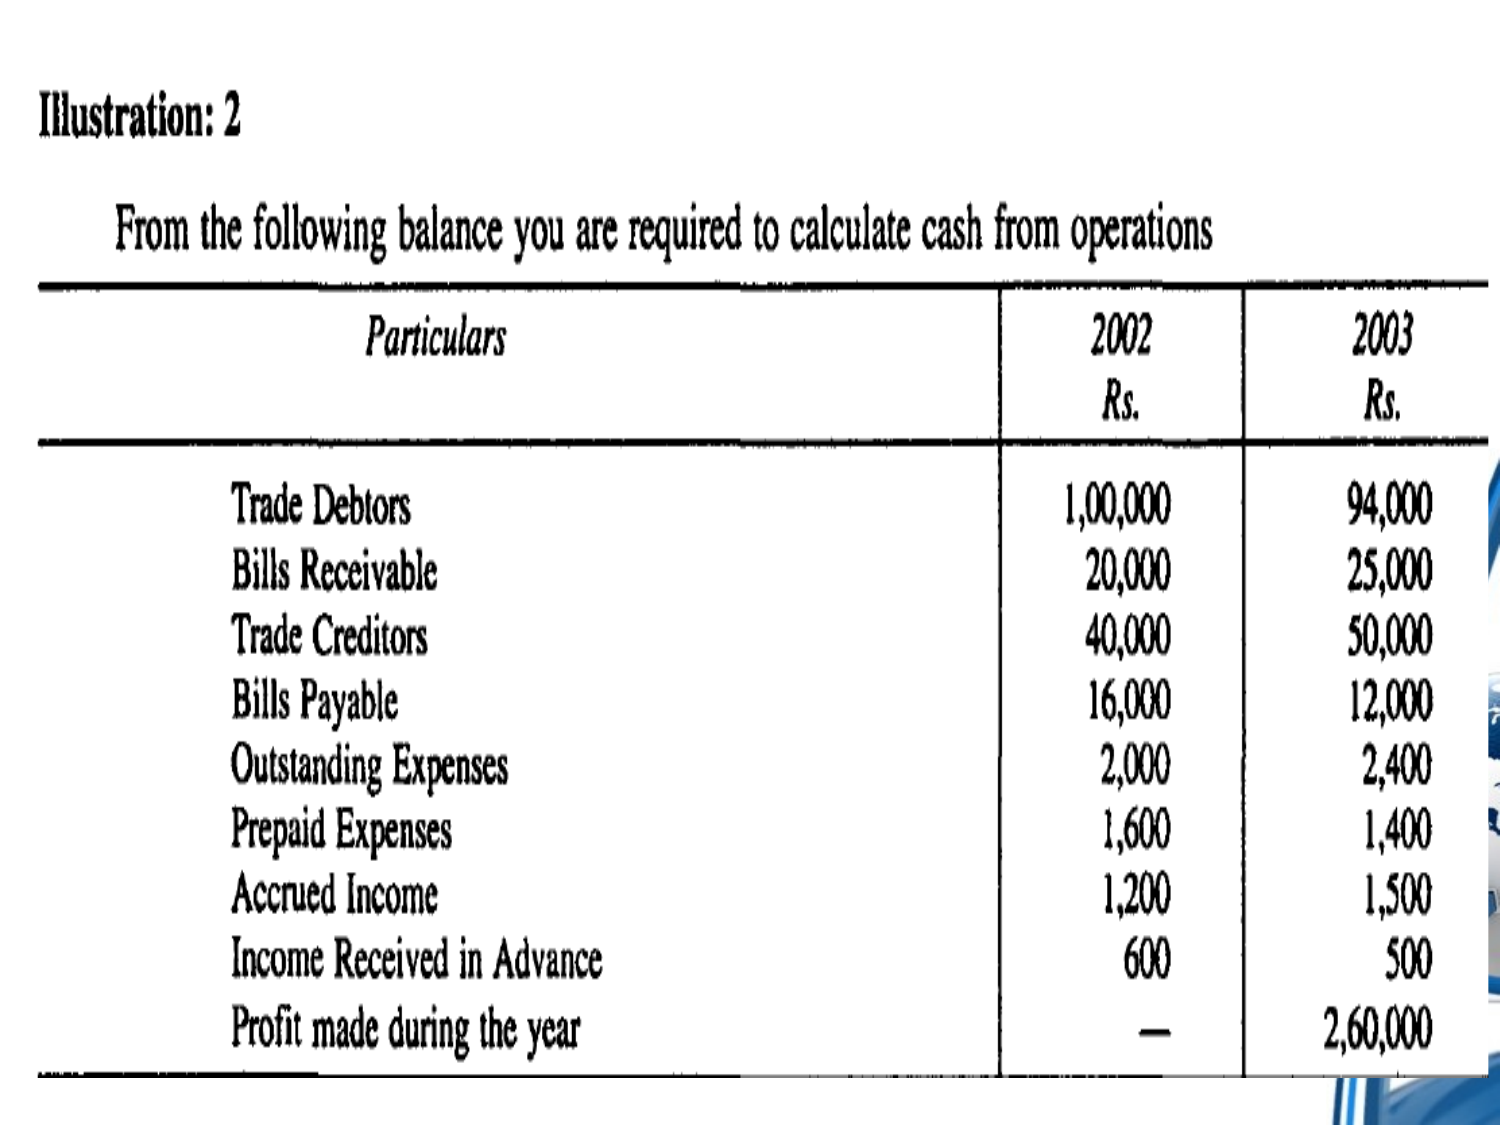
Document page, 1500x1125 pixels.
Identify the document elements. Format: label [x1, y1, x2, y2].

picture [1326, 448, 1500, 1125]
text_box [11, 82, 1489, 1078]
